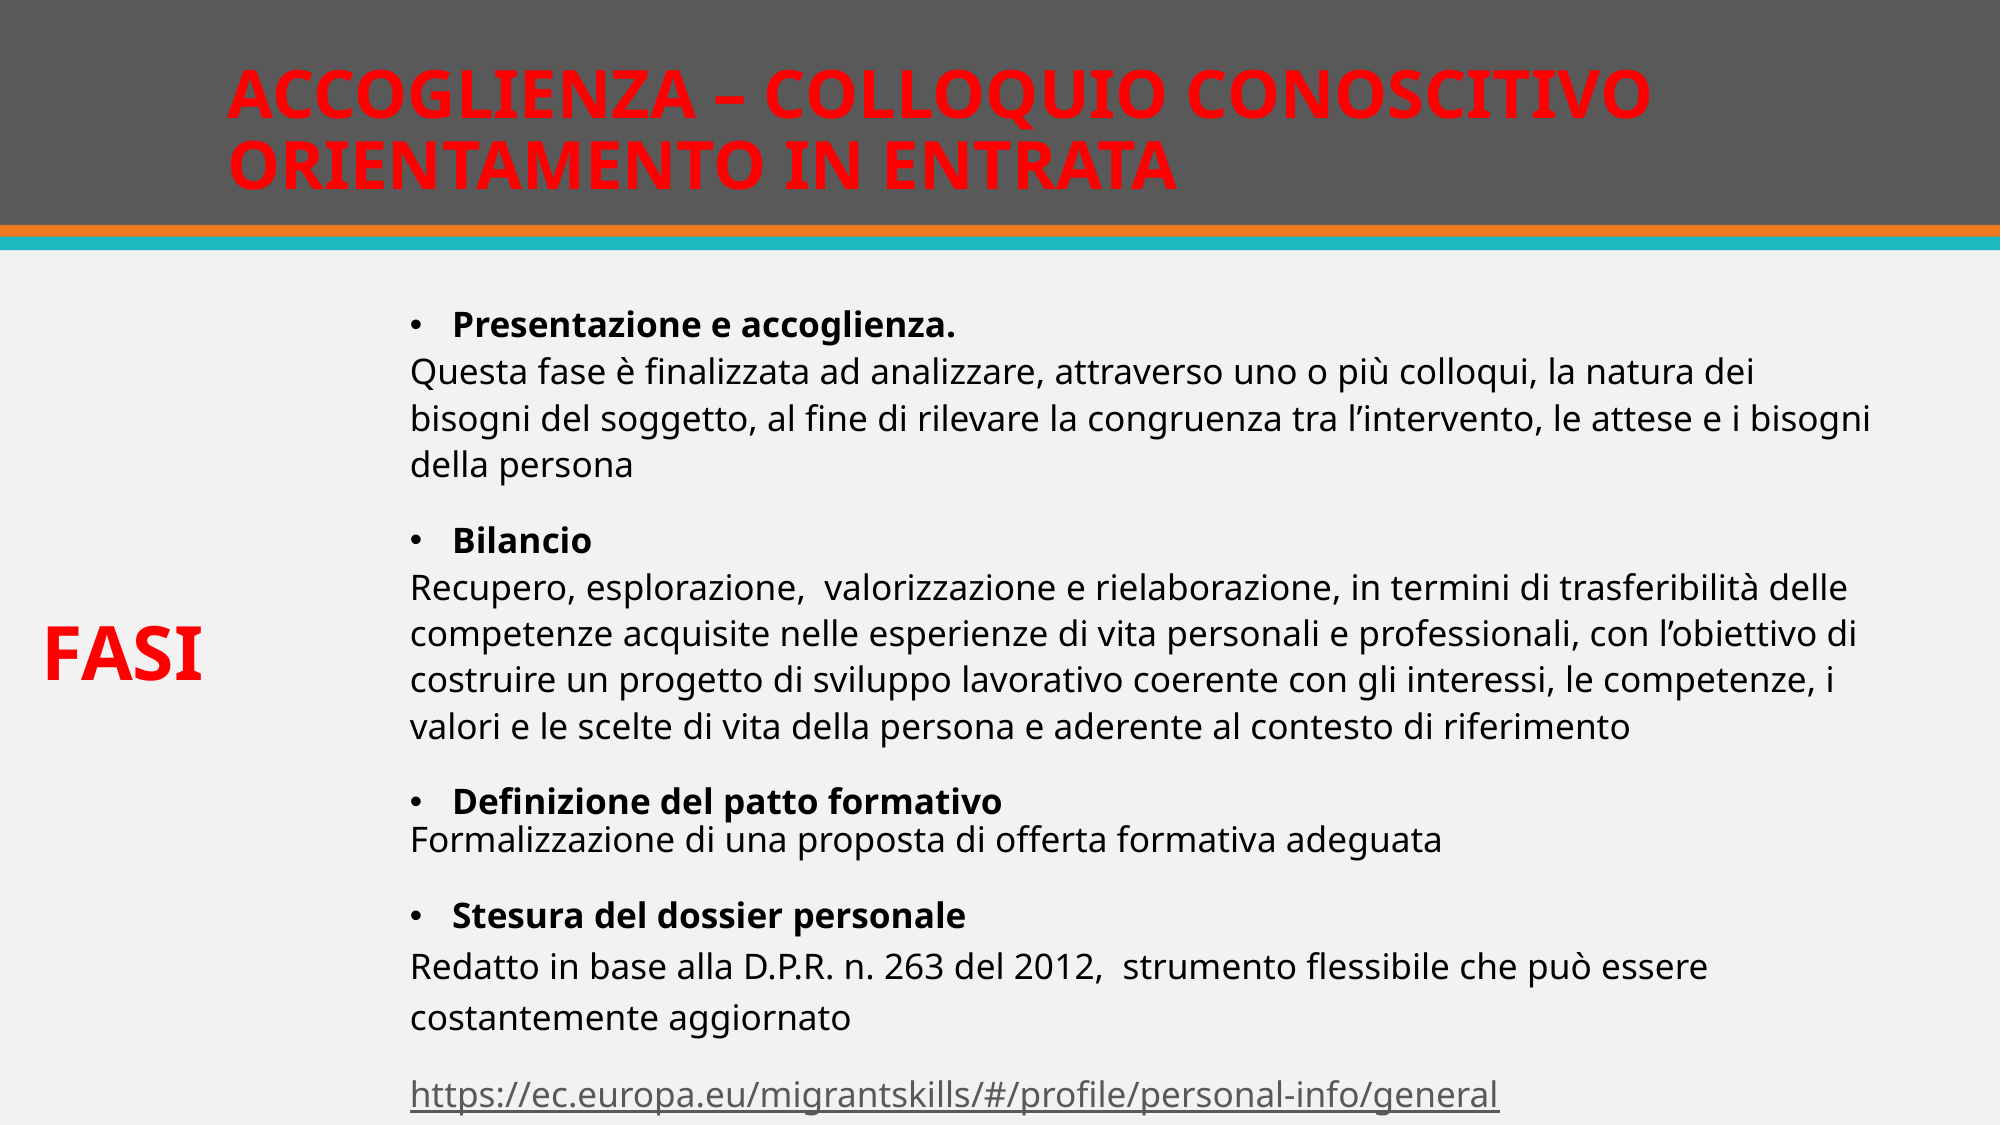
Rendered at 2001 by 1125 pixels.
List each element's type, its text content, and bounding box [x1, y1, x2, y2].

list FASI [26, 299, 338, 1013]
title ACCOGLIENZA – COLLOQUIO CONOSCITIVO ORIENTAMENTO IN ENTRATA [212, 41, 1788, 212]
list Presentazione e accoglienza. Questa fase è finalizzata ad analizzare, attraverso uno o più colloqui, la natura dei bisogni del soggetto, al fine di rilevare la congruenza tra l’intervento, le attese e i bisogni della persona Bilancio Recupero, esplorazione, valorizzazione e rielaborazione, in termini di trasferibilità delle competenze acquisite nelle esperienze di vita personali e professionali, con l’obiettivo di costruire un progetto di sviluppo lavorativo coerente con gli interessi, le competenze, i valori e le scelte di vita della persona e aderente al contesto di riferimento Definizione del patto formativo Formalizzazione di una proposta di offerta formativa adeguata Stesura del dossier personale Redatto in base alla D.P.R. n. 263 del 2012, strumento flessibile che può essere costantemente aggiornato https://ec.europa.eu/migrantskills/#/profile/personal-info/general [394, 299, 1897, 1125]
